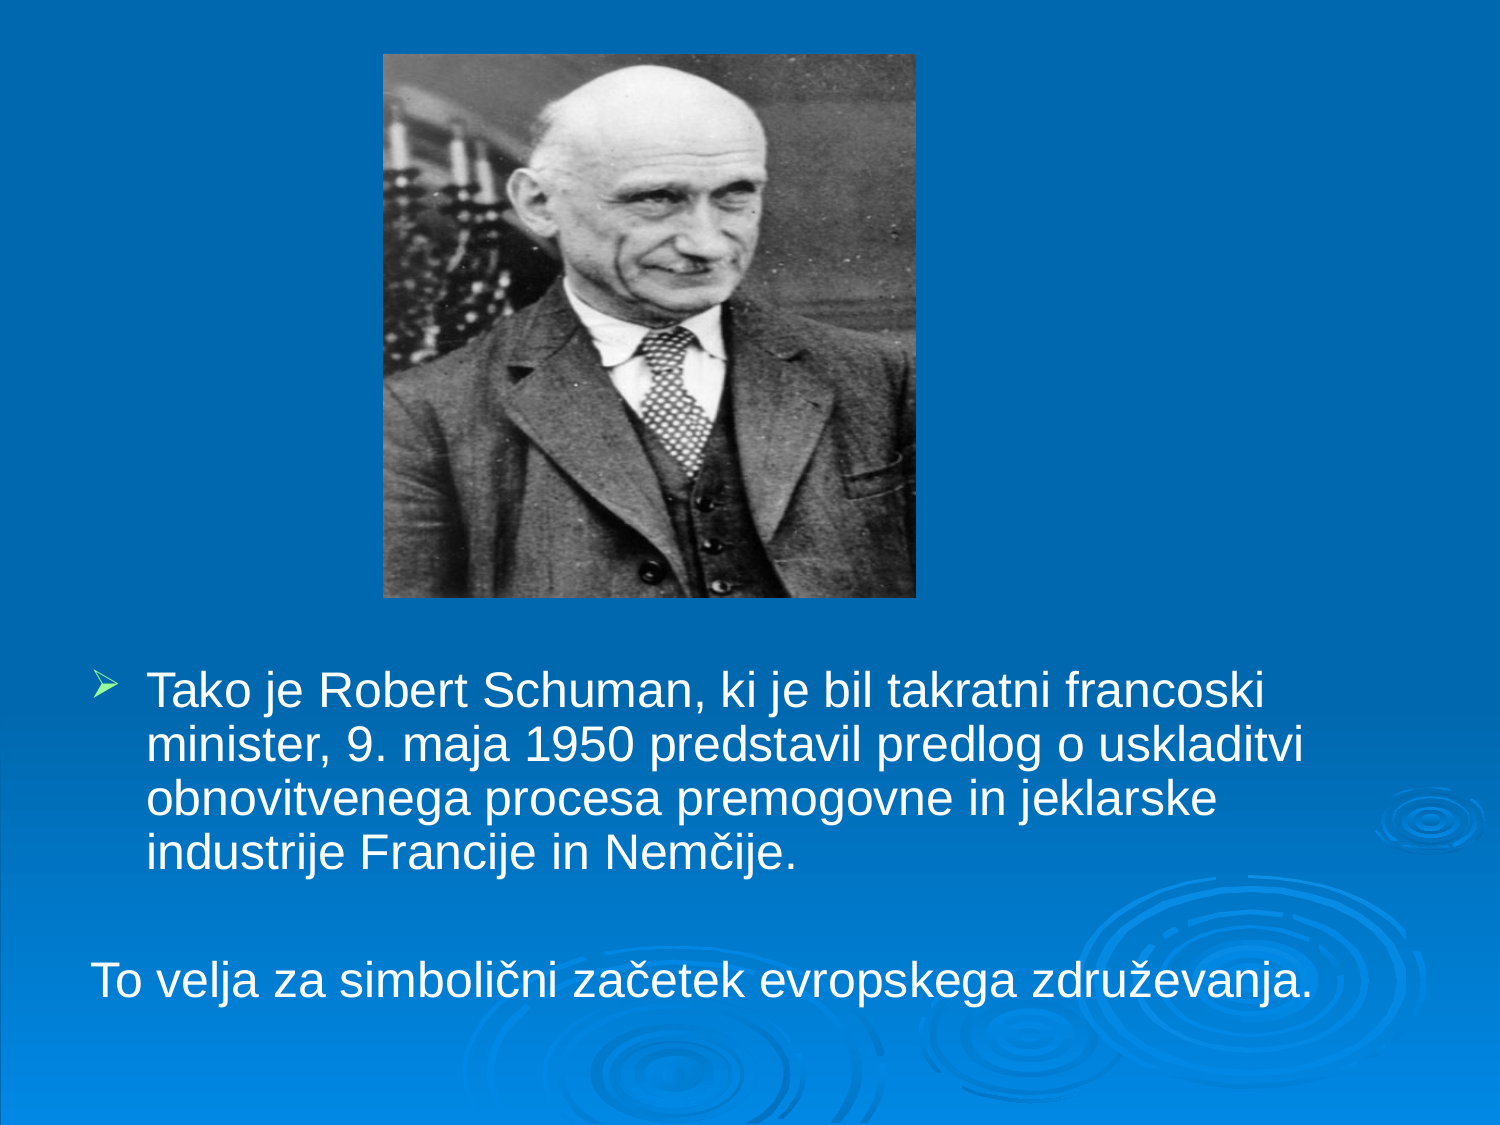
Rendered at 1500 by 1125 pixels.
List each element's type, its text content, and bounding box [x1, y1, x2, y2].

list Tako je Robert Schuman, ki je bil takratni francoski minister, 9. maja 1950 predstavil predlog o uskladitvi obnovitvenega procesa premogovne in jeklarske industrije Francije in Nemčije. To velja za simbolični začetek evropskega združevanja. [75, 657, 1425, 1047]
picture [383, 54, 916, 598]
